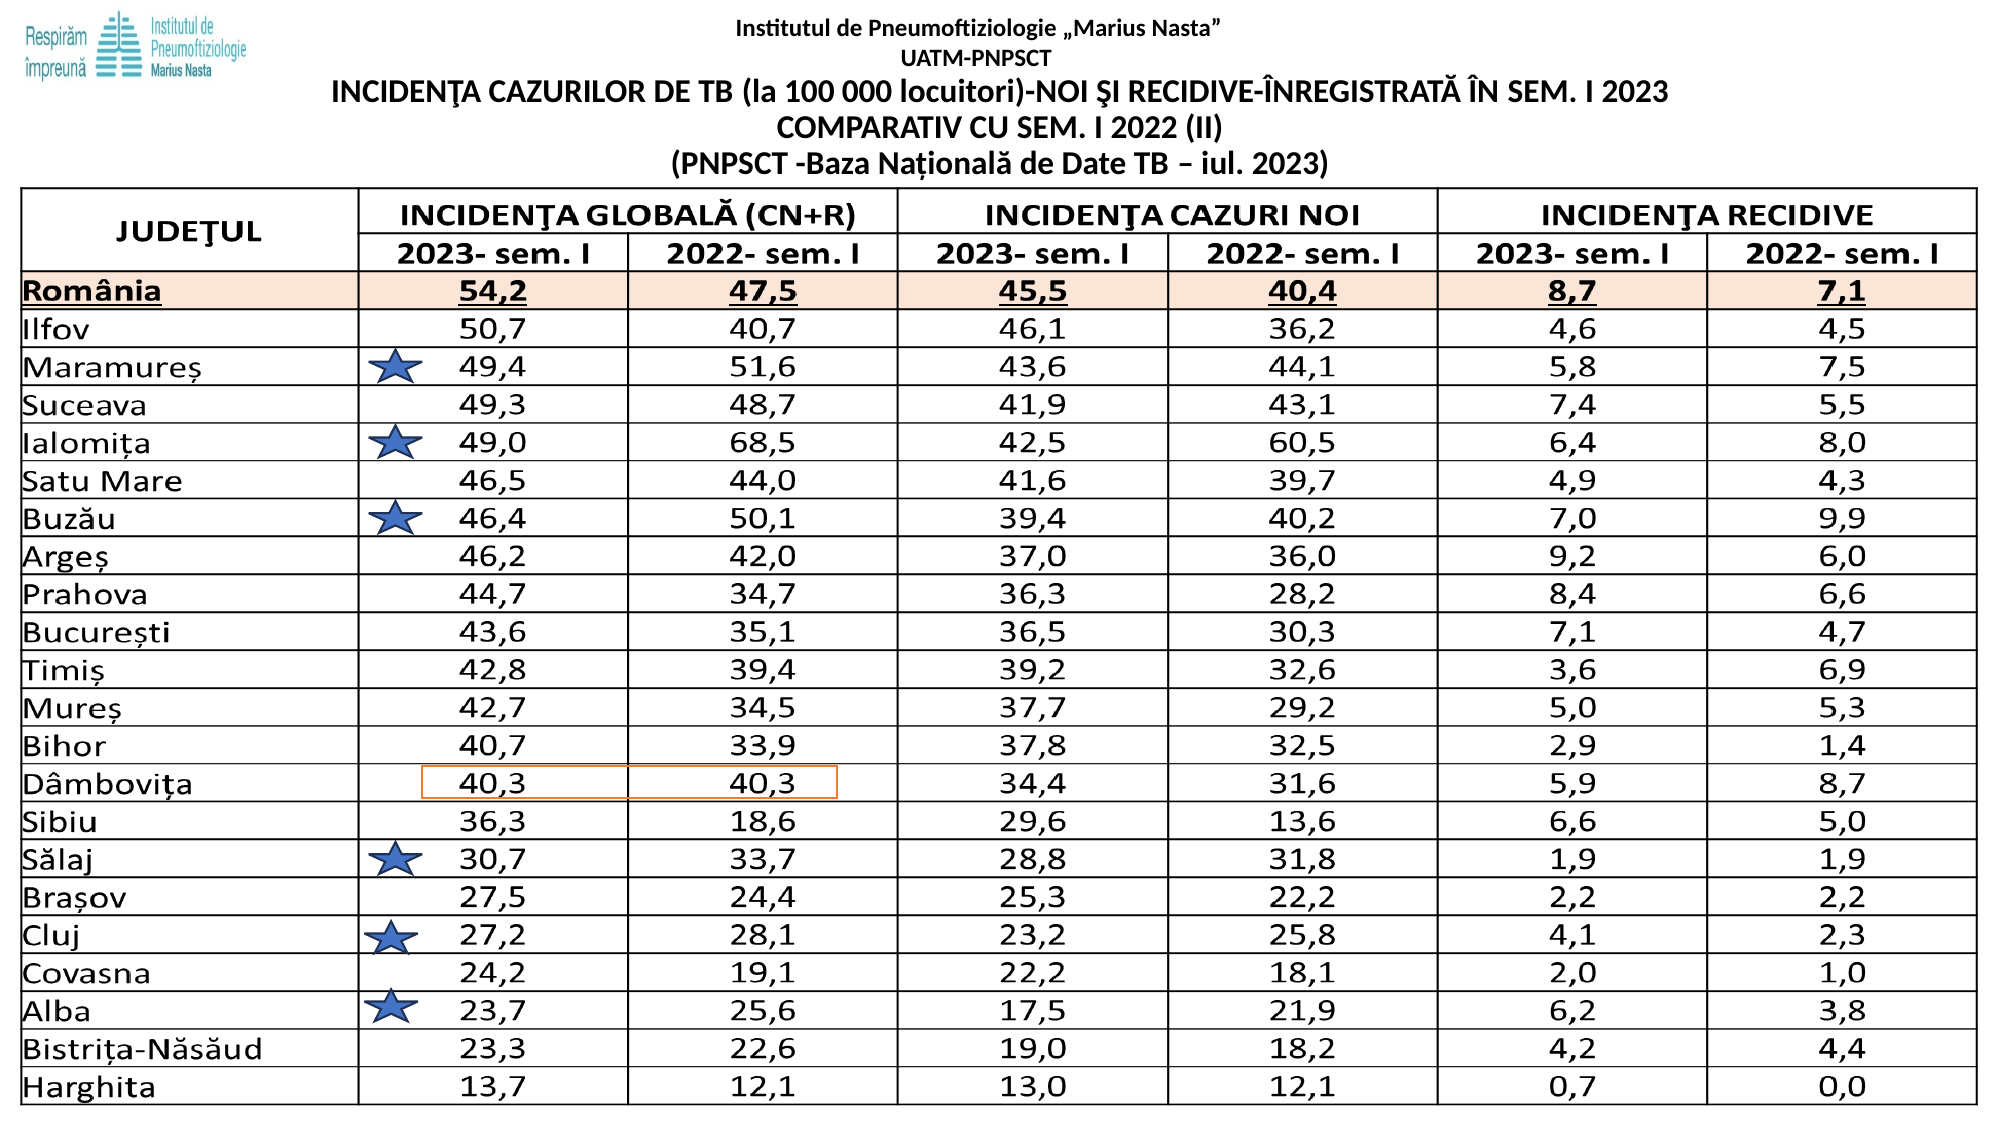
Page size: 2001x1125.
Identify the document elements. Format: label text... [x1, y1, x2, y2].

text_box Institutul de Pneumoftiziologie „Marius Nasta” UATM-PNPSCT [479, 0, 1480, 59]
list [20, 184, 1980, 1125]
title INCIDENŢA CAZURILOR DE TB (la 100 000 locuitori)-NOI ŞI RECIDIVE-ÎNREGISTRATĂ ÎN SEM. I 2023 COMPARATIV CU SEM. I 2022 (II) (PNPSCT -Baza Națională de Date TB – iul. 2023) [137, 59, 1863, 184]
picture [7, 0, 256, 86]
